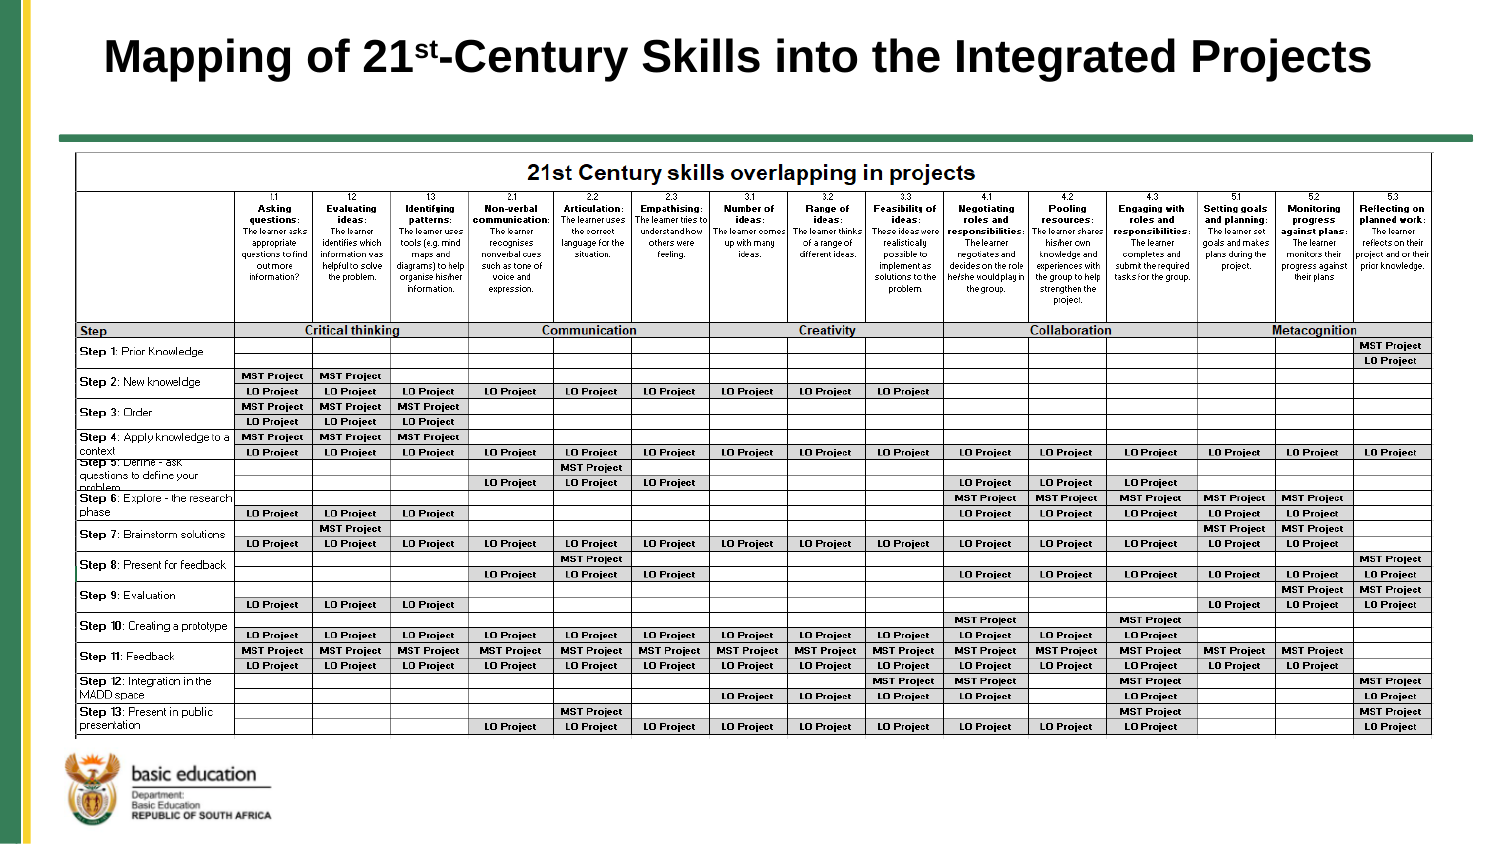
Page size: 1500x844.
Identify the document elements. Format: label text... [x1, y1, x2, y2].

list Mapping of 21st-Century Skills into the Integrated Projects [59, 26, 1480, 130]
picture [61, 152, 1435, 834]
